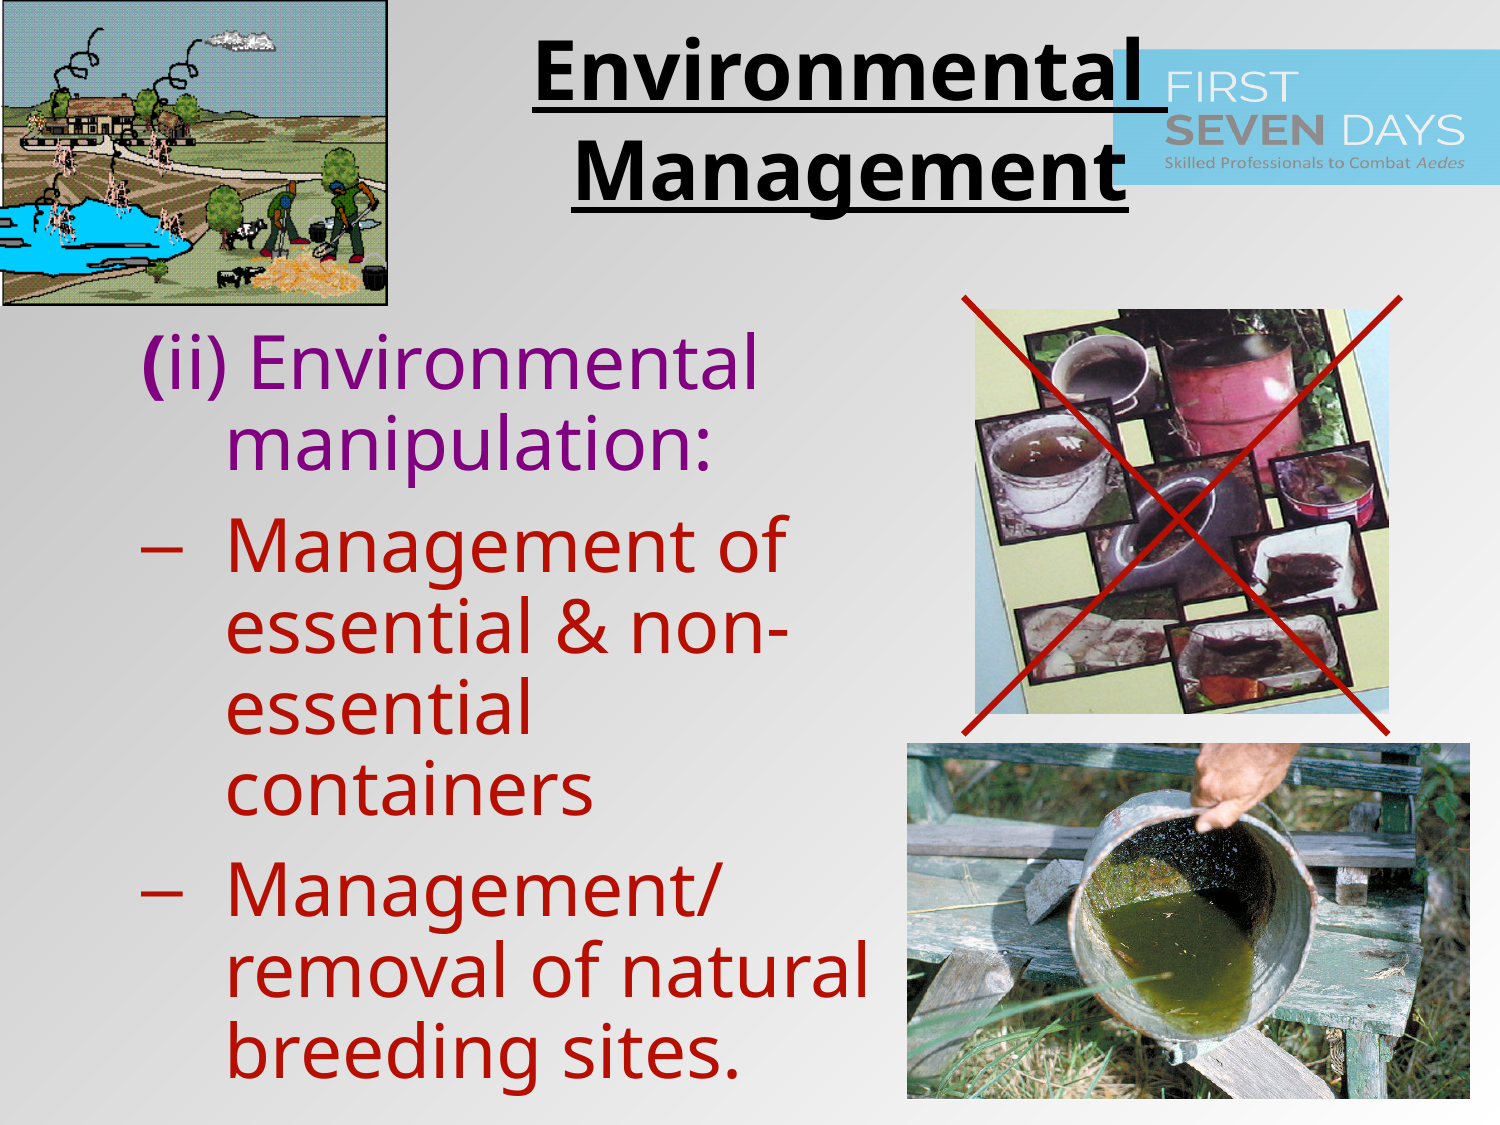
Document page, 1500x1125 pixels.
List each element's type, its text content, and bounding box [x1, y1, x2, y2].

picture [67, 244, 151, 248]
picture [975, 309, 1389, 714]
list (ii) Environmental manipulation: Management of essential & non-essential containers Management/removal of natural breeding sites. [87, 317, 901, 993]
title Environmental Management [388, 0, 1438, 225]
picture [0, 239, 26, 247]
picture [906, 743, 1470, 1100]
picture [0, 0, 388, 307]
picture [0, 219, 12, 226]
